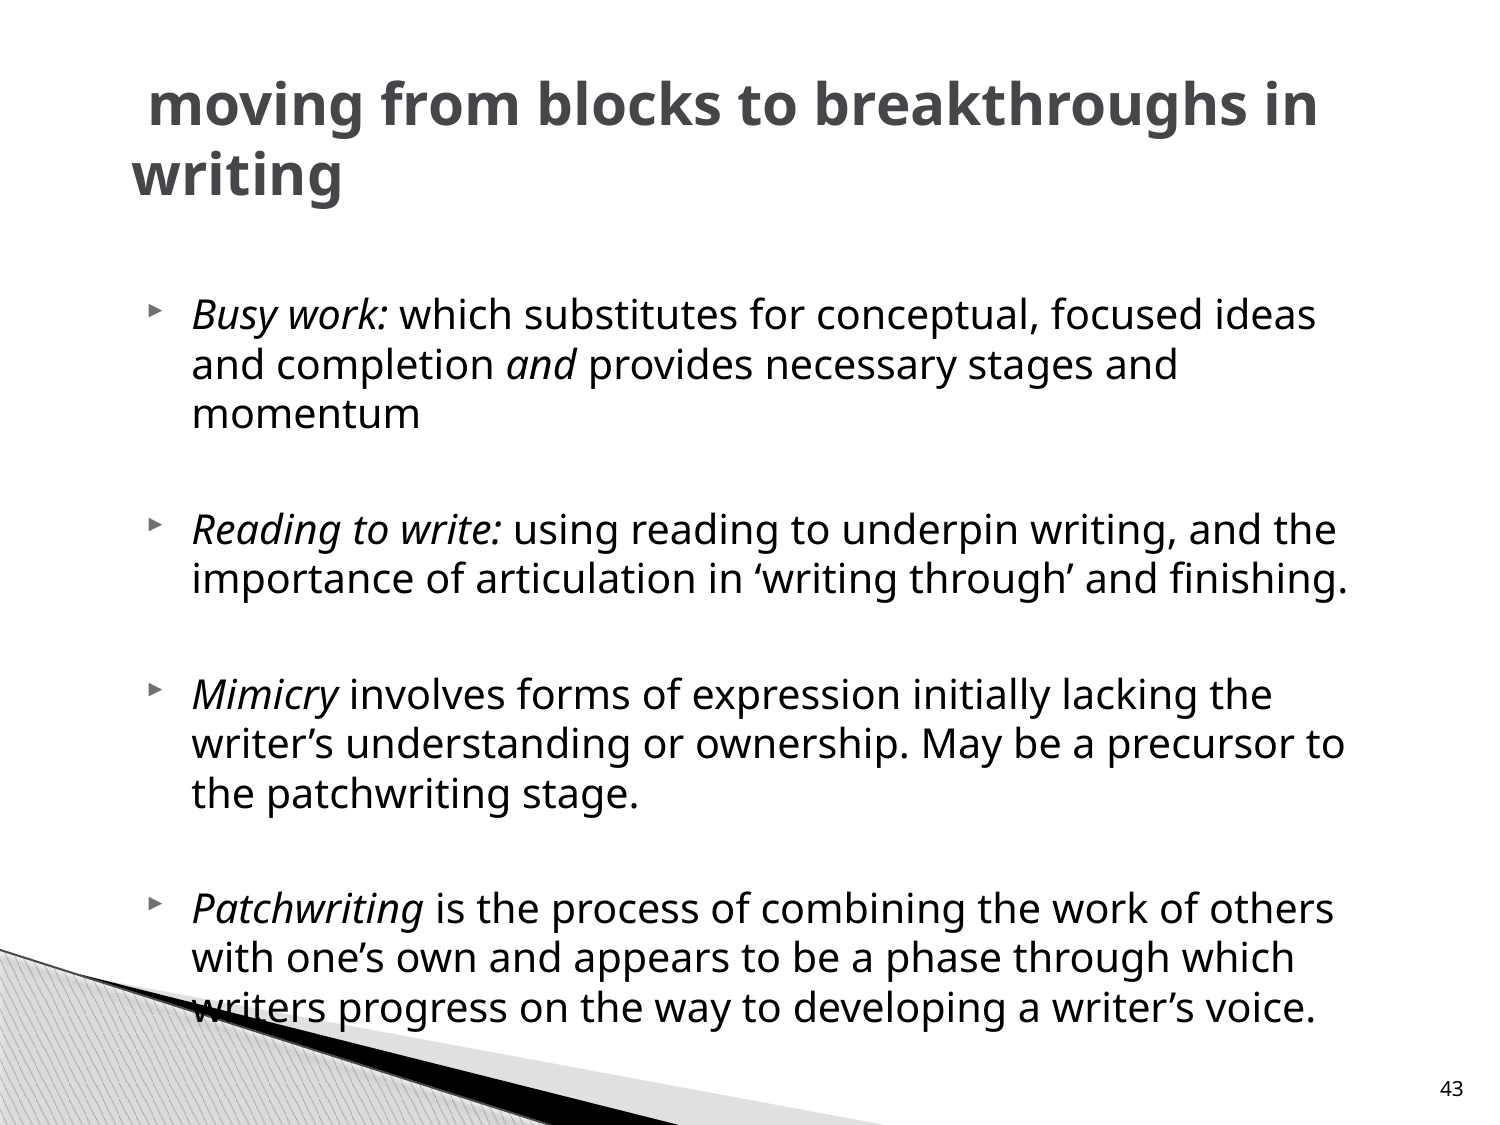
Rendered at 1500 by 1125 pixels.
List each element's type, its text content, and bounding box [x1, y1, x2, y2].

list Busy work: which substitutes for conceptual, focused ideas and completion and provides necessary stages and momentum Reading to write: using reading to underpin writing, and the importance of articulation in ‘writing through’ and finishing. Mimicry involves forms of expression initially lacking the writer’s understanding or ownership. May be a precursor to the patchwriting stage. Patchwriting is the process of combining the work of others with one’s own and appears to be a phase through which writers progress on the way to developing a writer’s voice. [112, 281, 1395, 1043]
slide_number 43 [1418, 1051, 1479, 1112]
title moving from blocks to breakthroughs in writing [117, 58, 1393, 217]
